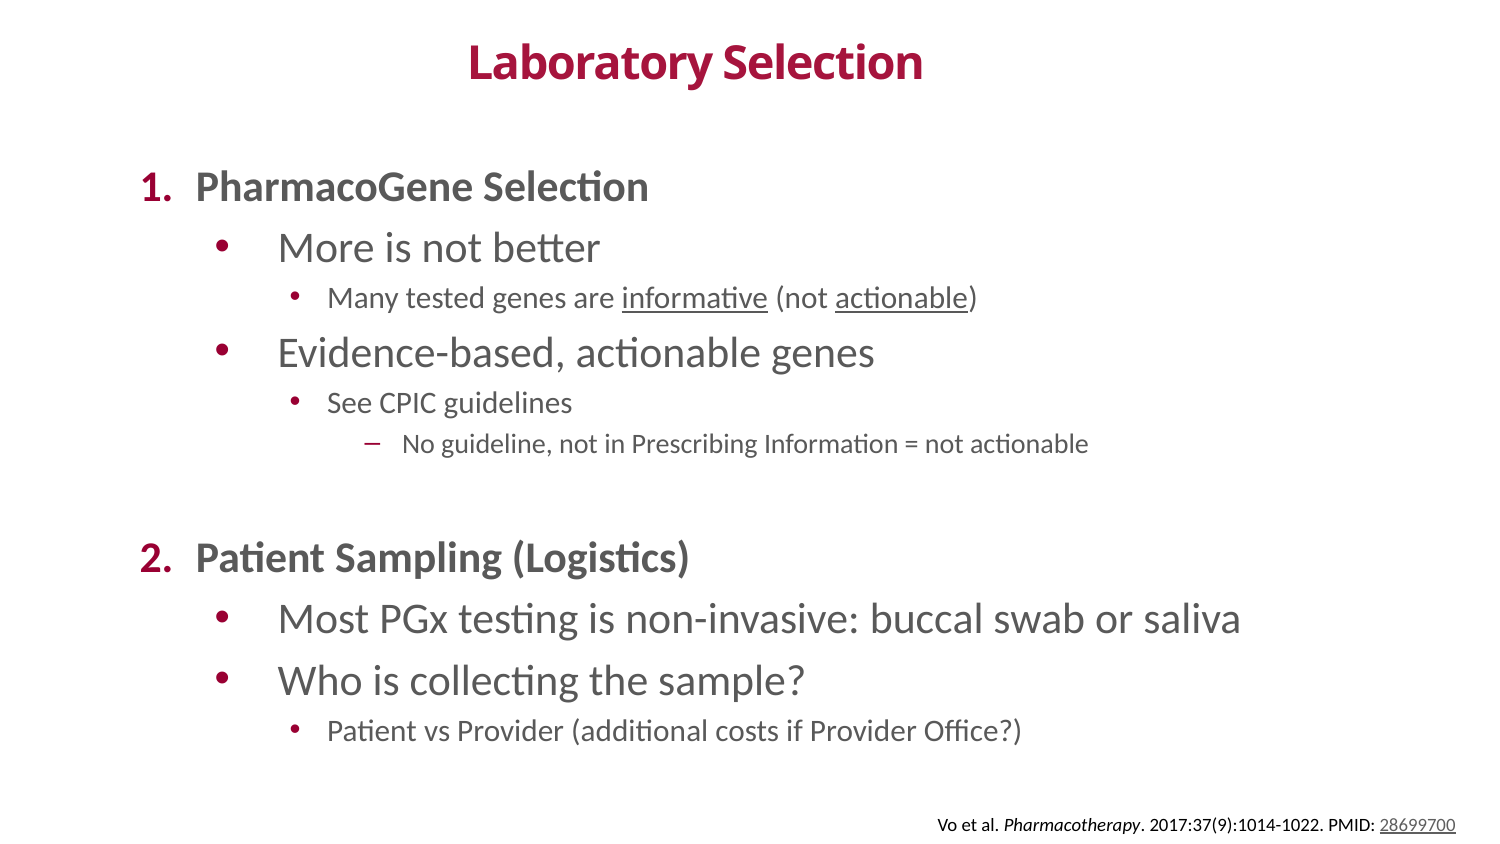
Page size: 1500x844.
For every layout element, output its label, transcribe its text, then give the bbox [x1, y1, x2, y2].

list PharmacoGene Selection More is not better Many tested genes are informative (not actionable) Evidence-based, actionable genes See CPIC guidelines No guideline, not in Prescribing Information = not actionable Patient Sampling (Logistics) Most PGx testing is non-invasive: buccal swab or saliva Who is collecting the sample? Patient vs Provider (additional costs if Provider Office?) [124, 150, 1363, 807]
text_box Vo et al. Pharmacotherapy. 2017:37(9):1014-1022. PMID: 28699700 [874, 804, 1471, 843]
title Laboratory Selection [49, 24, 1343, 113]
